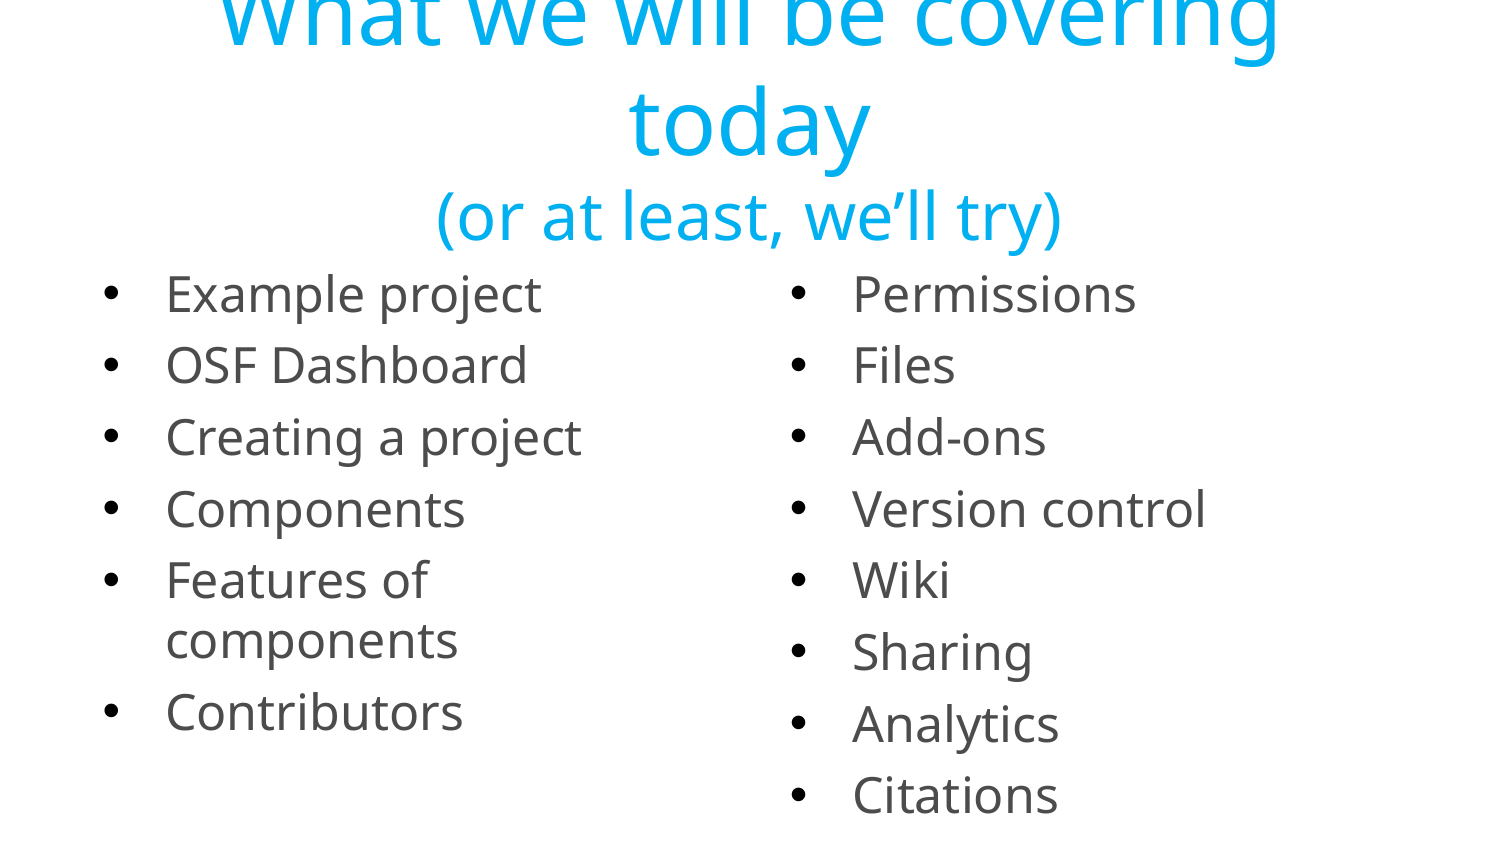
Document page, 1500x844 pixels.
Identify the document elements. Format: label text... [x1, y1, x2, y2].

list Permissions Files Add-ons Version control Wiki Sharing Analytics Citations [762, 247, 1425, 804]
title What we will be covering today (or at least, we’ll try) [75, 33, 1425, 175]
list Example project OSF Dashboard Creating a project Components Features of components Contributors [75, 247, 738, 804]
